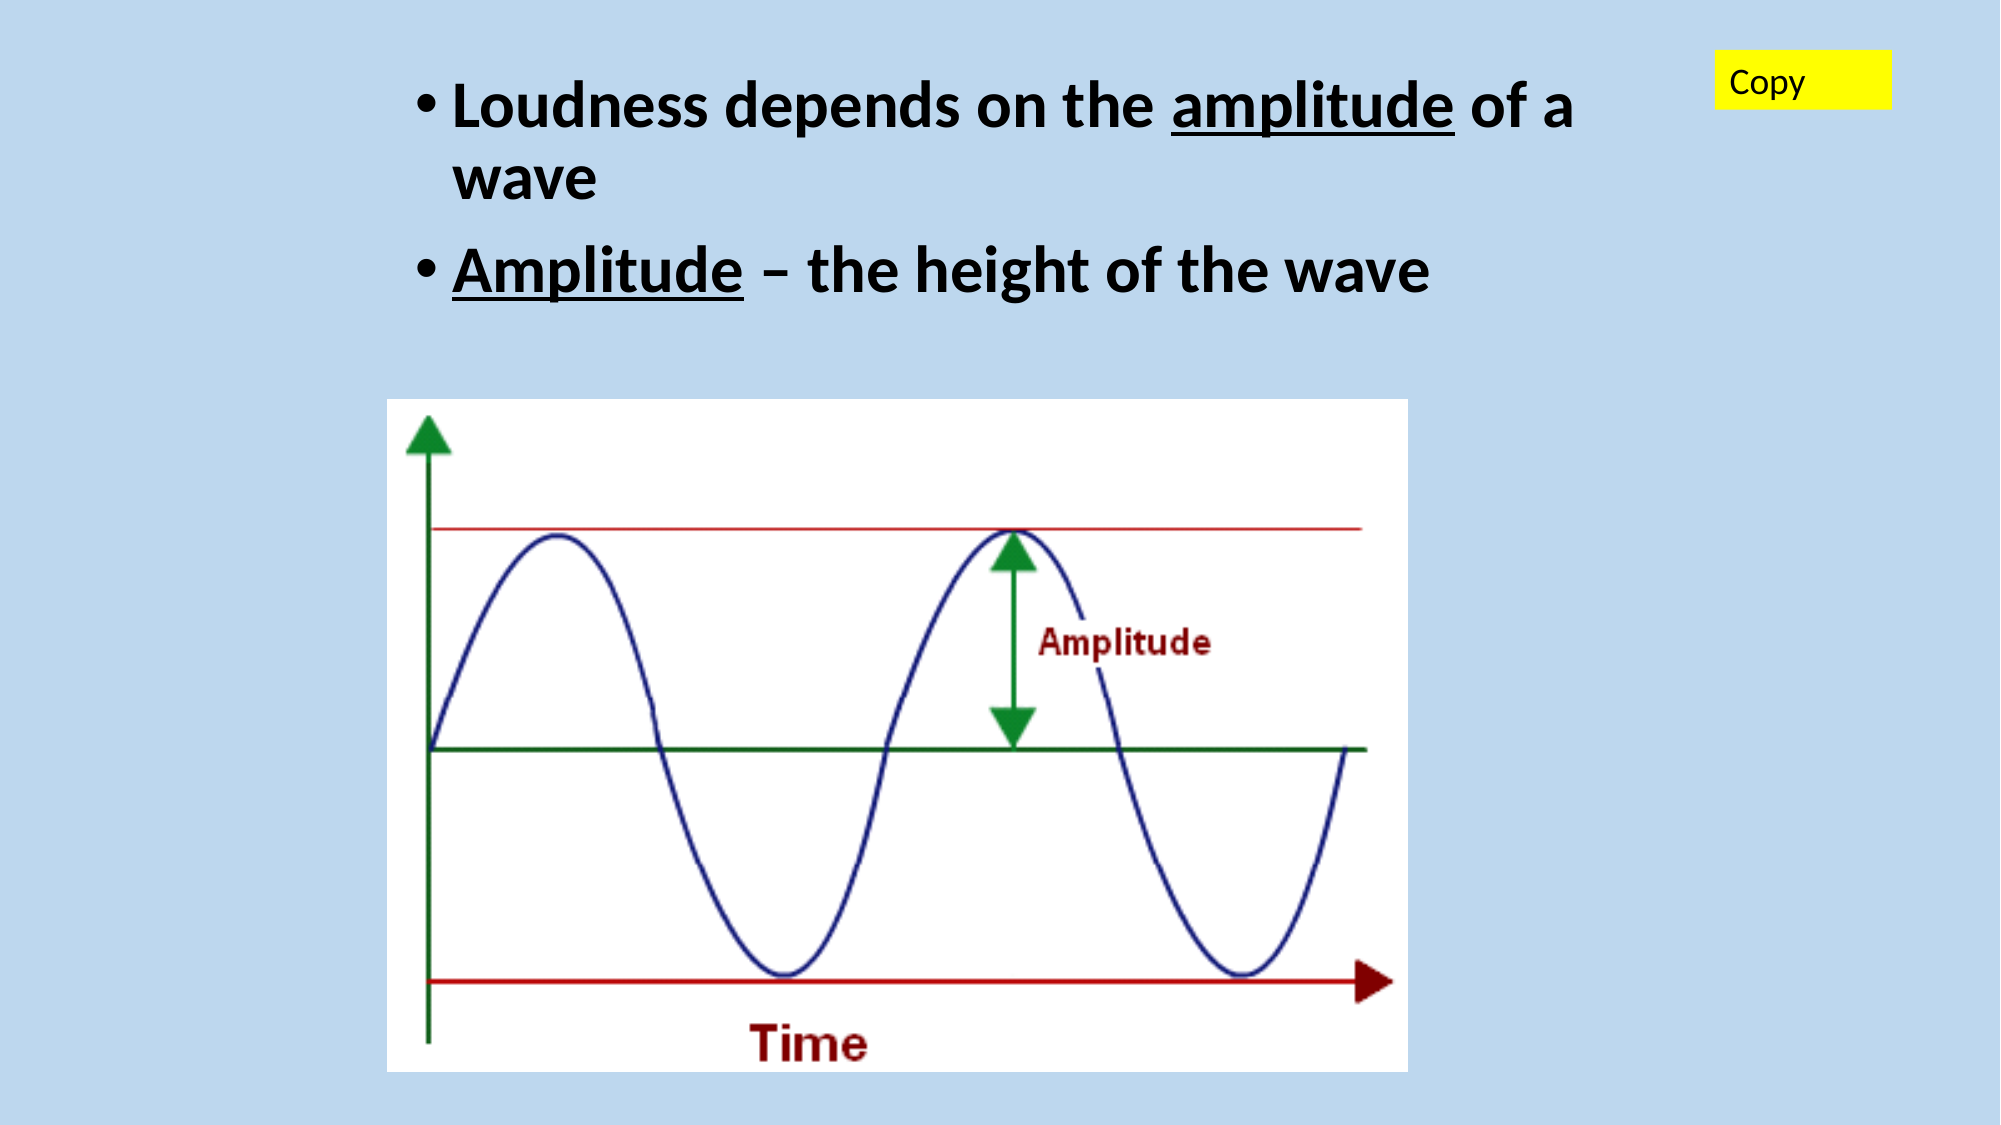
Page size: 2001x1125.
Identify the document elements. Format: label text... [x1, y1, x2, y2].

list Loudness depends on the amplitude of a wave Amplitude – the height of the wave [399, 62, 1675, 1043]
picture [387, 399, 1408, 1072]
text_box Copy [1714, 49, 1892, 110]
